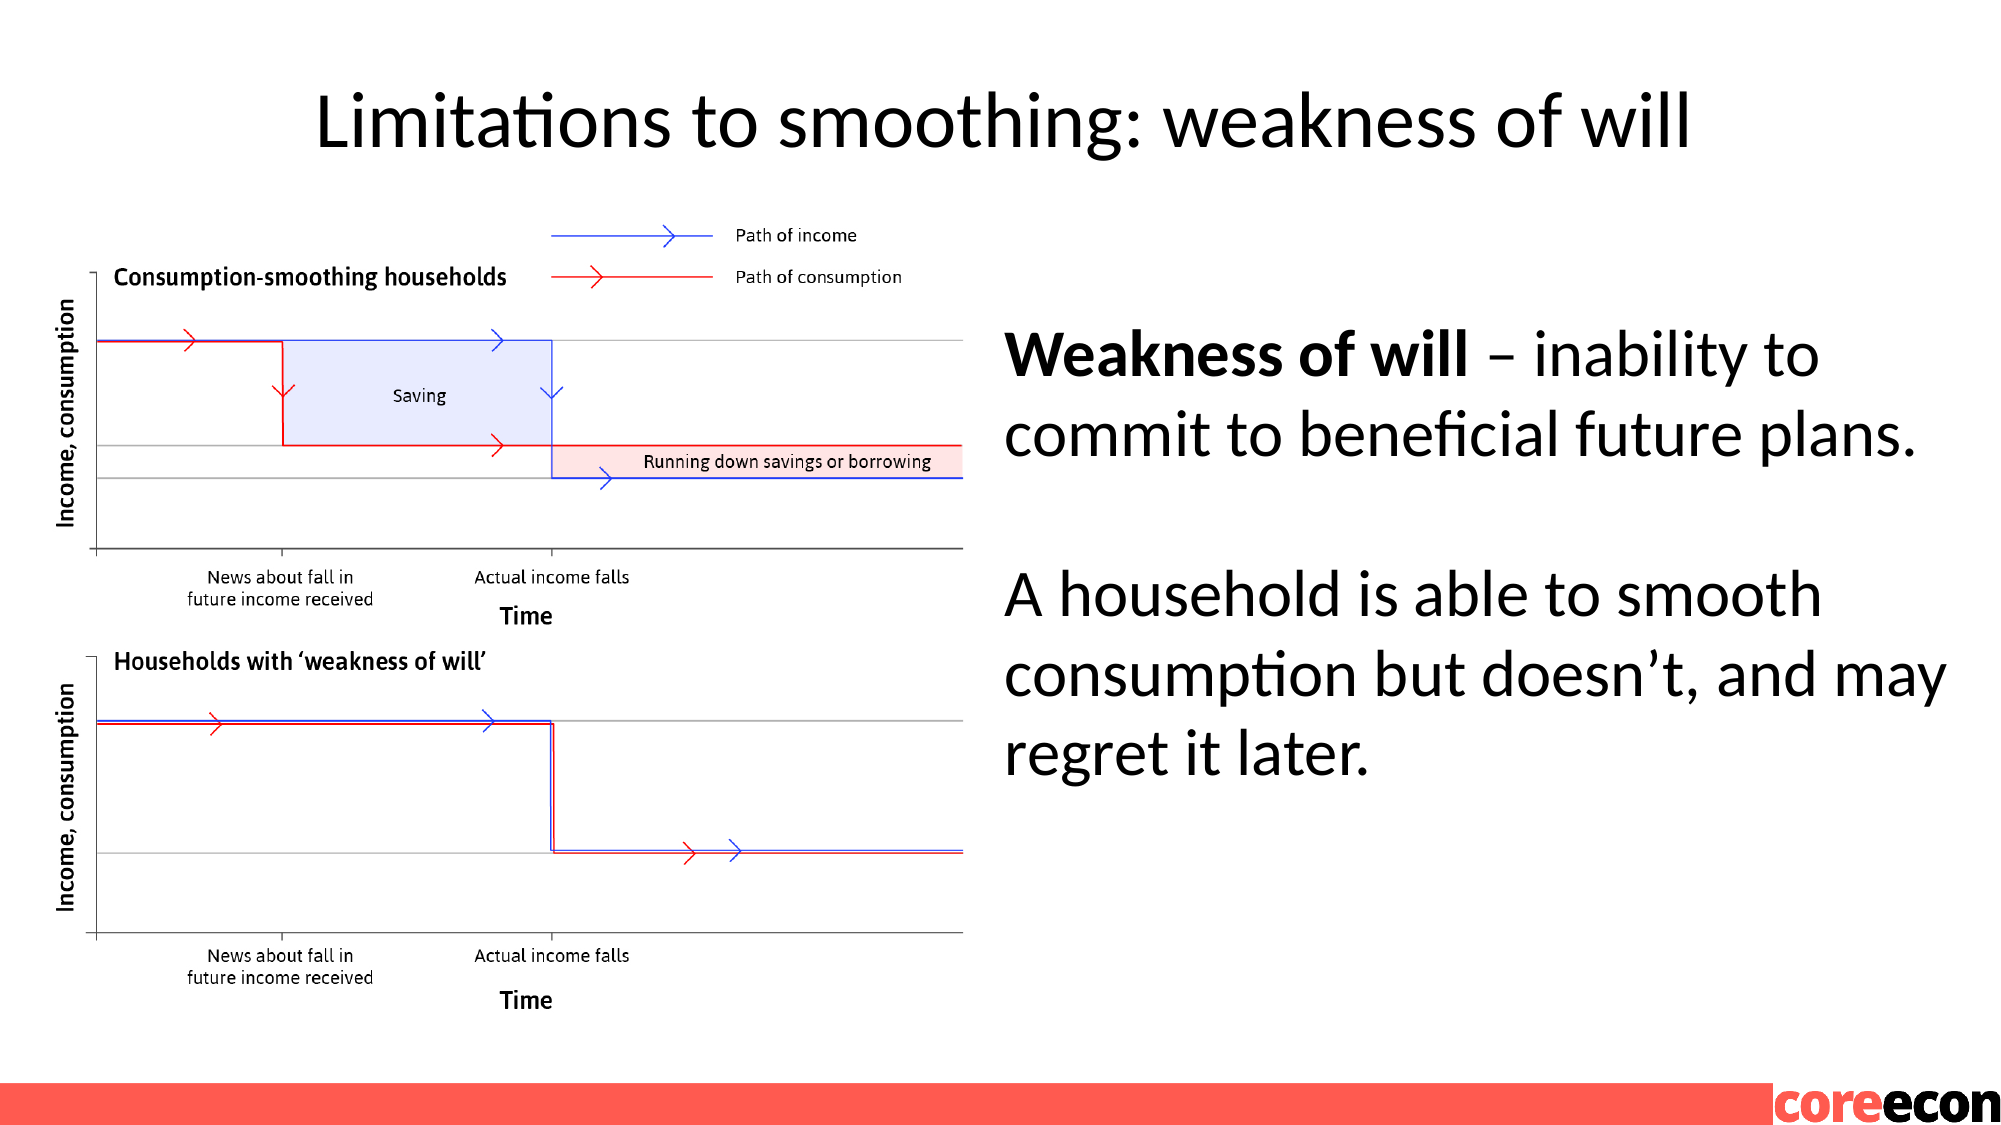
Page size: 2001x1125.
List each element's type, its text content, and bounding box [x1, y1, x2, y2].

title Limitations to smoothing: weakness of will [142, 44, 1868, 199]
text_box Weakness of will – inability to commit to beneficial future plans. A household is able to smooth consumption but doesn’t, and may regret it later. [990, 302, 2000, 842]
picture [34, 198, 985, 1023]
picture [1773, 1080, 2001, 1125]
